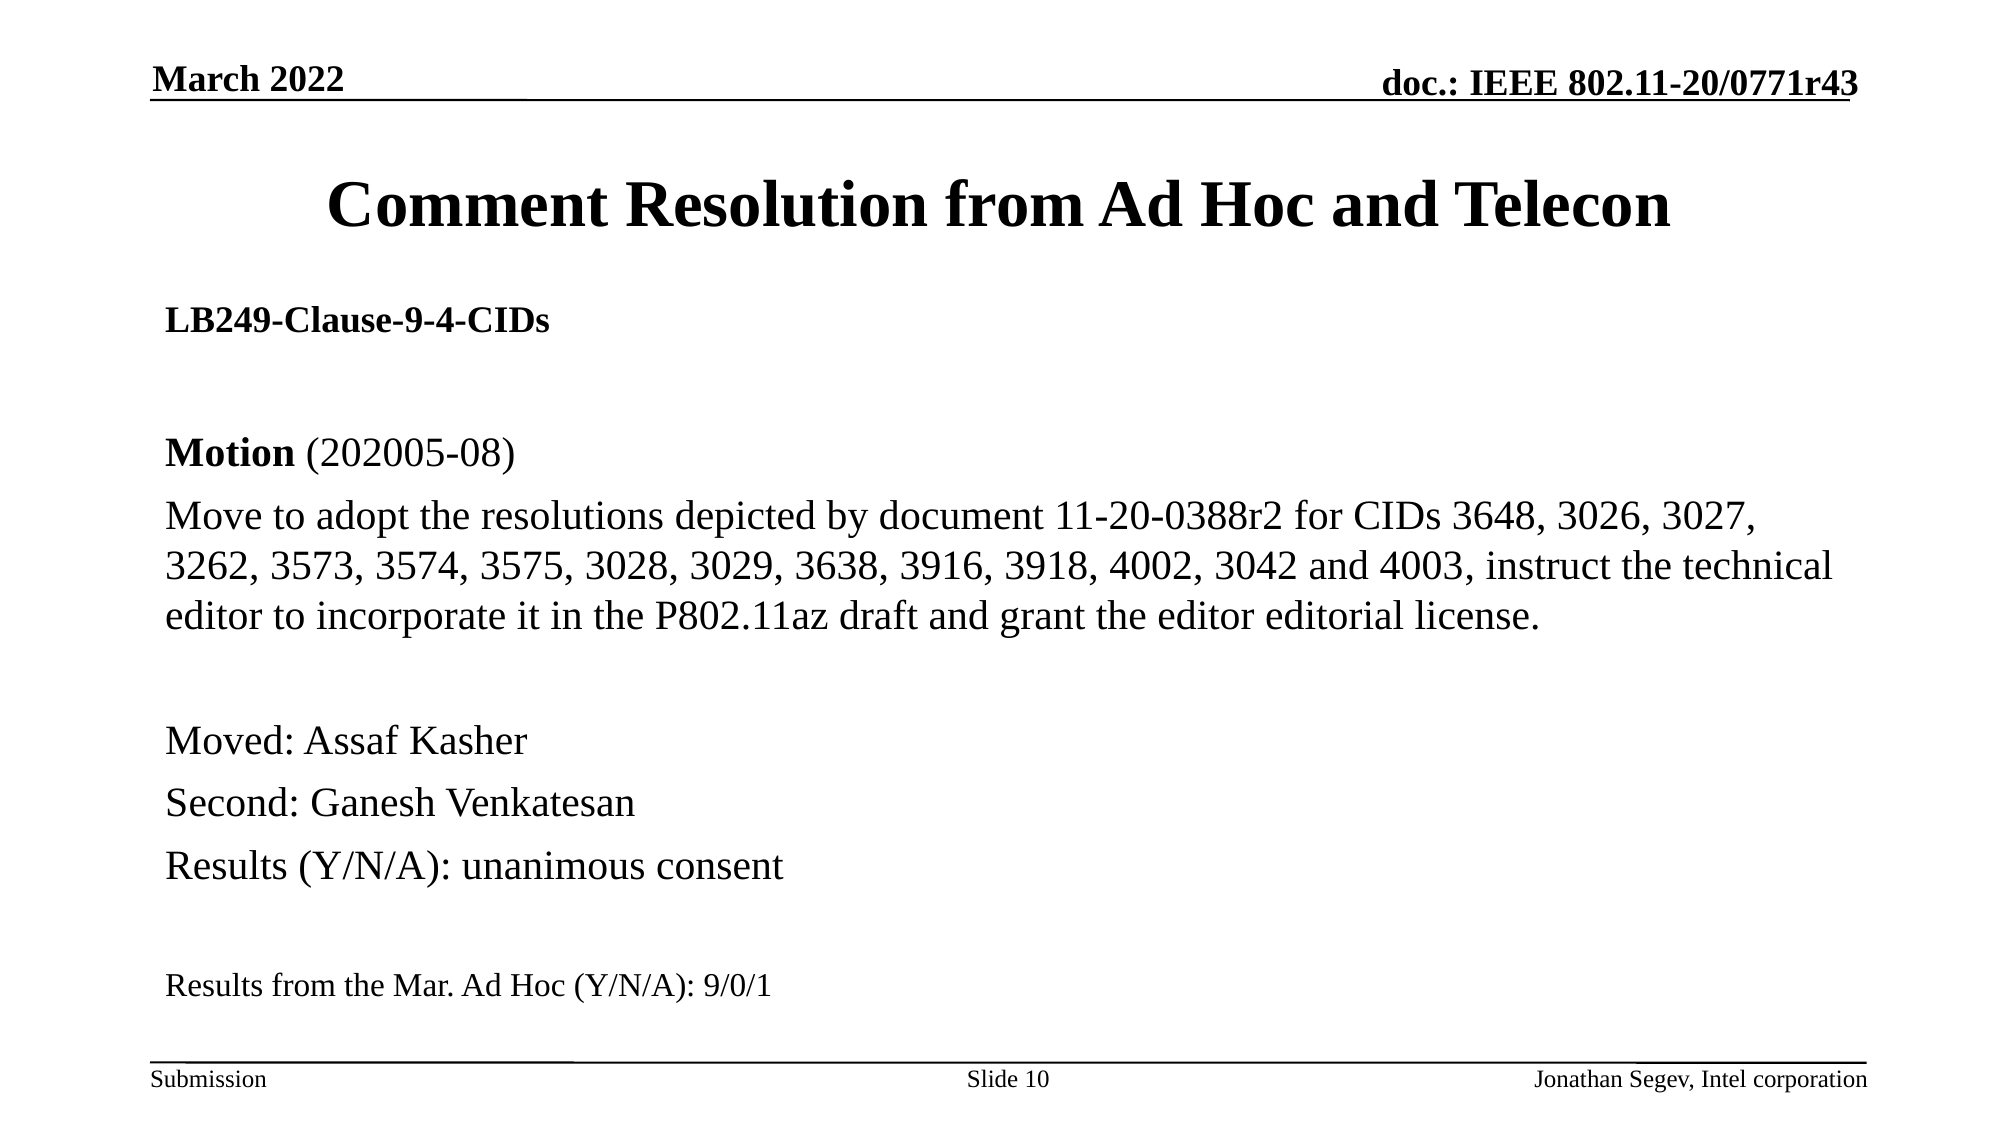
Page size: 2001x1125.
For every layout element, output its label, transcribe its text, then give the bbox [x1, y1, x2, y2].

footer Jonathan Segev, Intel corporation [1171, 1061, 1869, 1093]
list LB249-Clause-9-4-CIDs Motion (202005-08) Move to adopt the resolutions depicted by document 11-20-0388r2 for CIDs 3648, 3026, 3027, 3262, 3573, 3574, 3575, 3028, 3029, 3638, 3916, 3918, 4002, 3042 and 4003, instruct the technical editor to incorporate it in the P802.11az draft and grant the editor editorial license. Moved: Assaf Kasher Second: Ganesh Venkatesan Results (Y/N/A): unanimous consent Results from the Mar. Ad Hoc (Y/N/A): 9/0/1 [149, 286, 1850, 1000]
slide_number Slide 10 [950, 1061, 1067, 1123]
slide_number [152, 54, 563, 100]
title Comment Resolution from Ad Hoc and Telecon [149, 112, 1850, 286]
